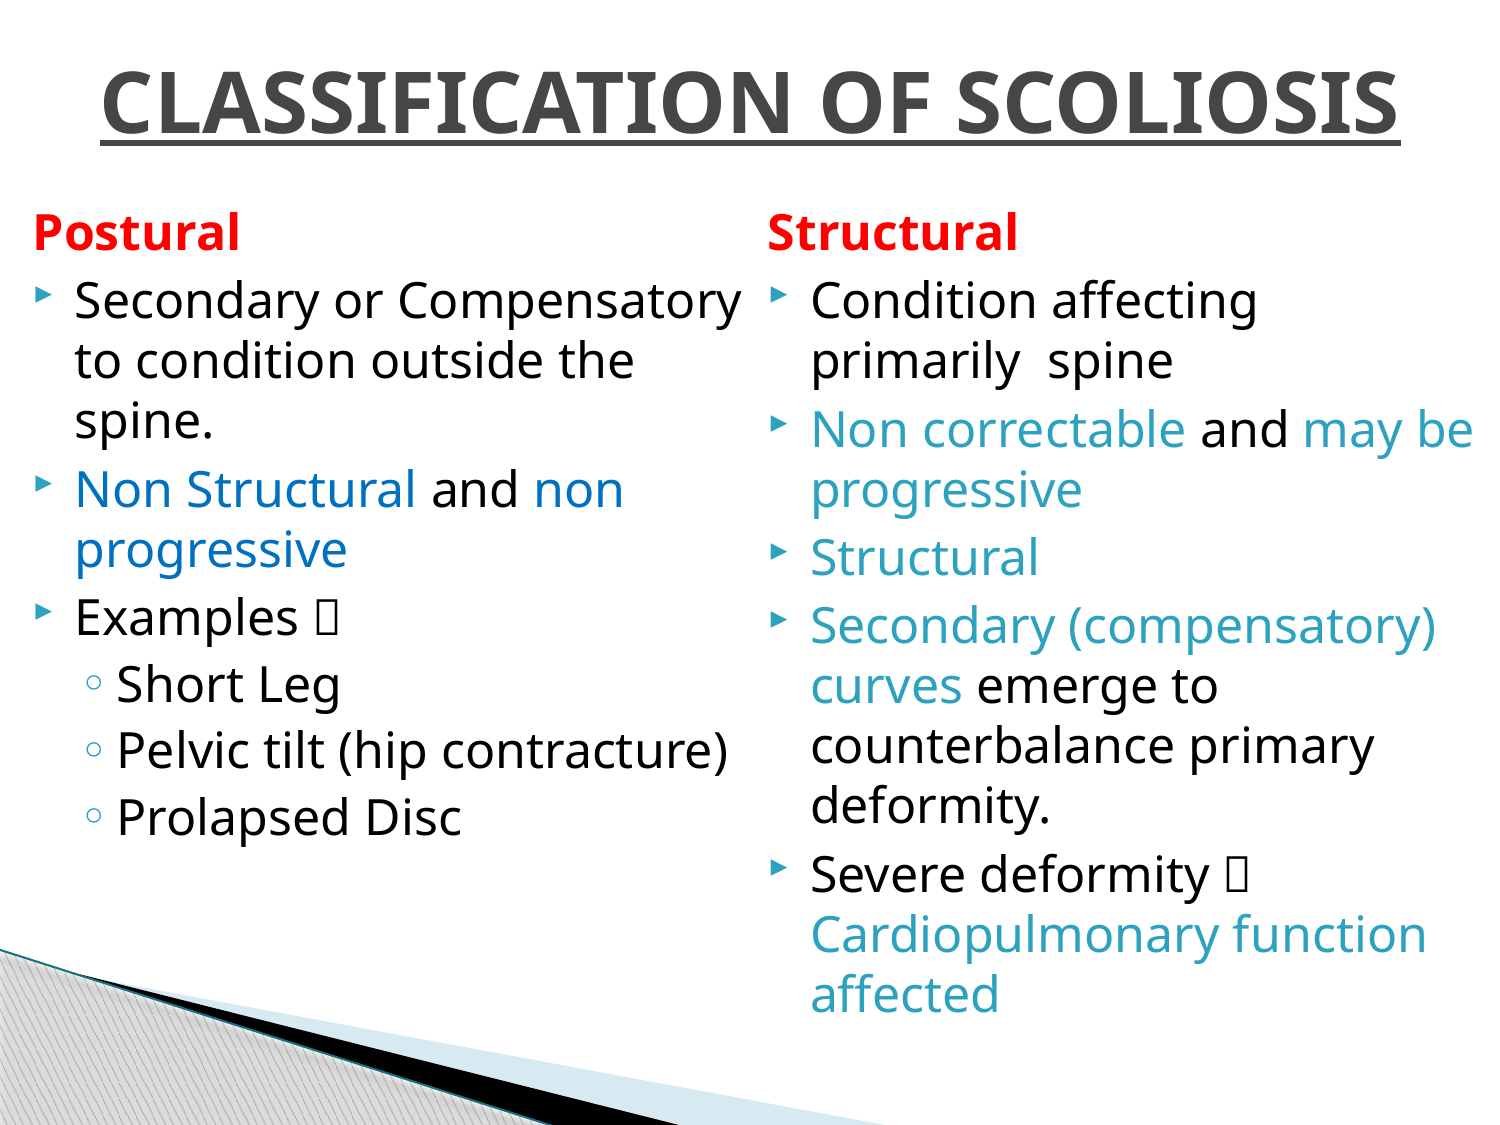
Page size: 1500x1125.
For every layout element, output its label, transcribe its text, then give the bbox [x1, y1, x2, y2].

list Postural Secondary or Compensatory to condition outside the spine. Non Structural and non progressive Examples  Short Leg Pelvic tilt (hip contracture) Prolapsed Disc Structural Condition affecting primarily spine Non correctable and may be progressive Structural Secondary (compensatory) curves emerge to counterbalance primary deformity. Severe deformity  Cardiopulmonary function affected [0, 193, 1500, 1125]
title CLASSIFICATION OF SCOLIOSIS [0, 5, 1500, 193]
